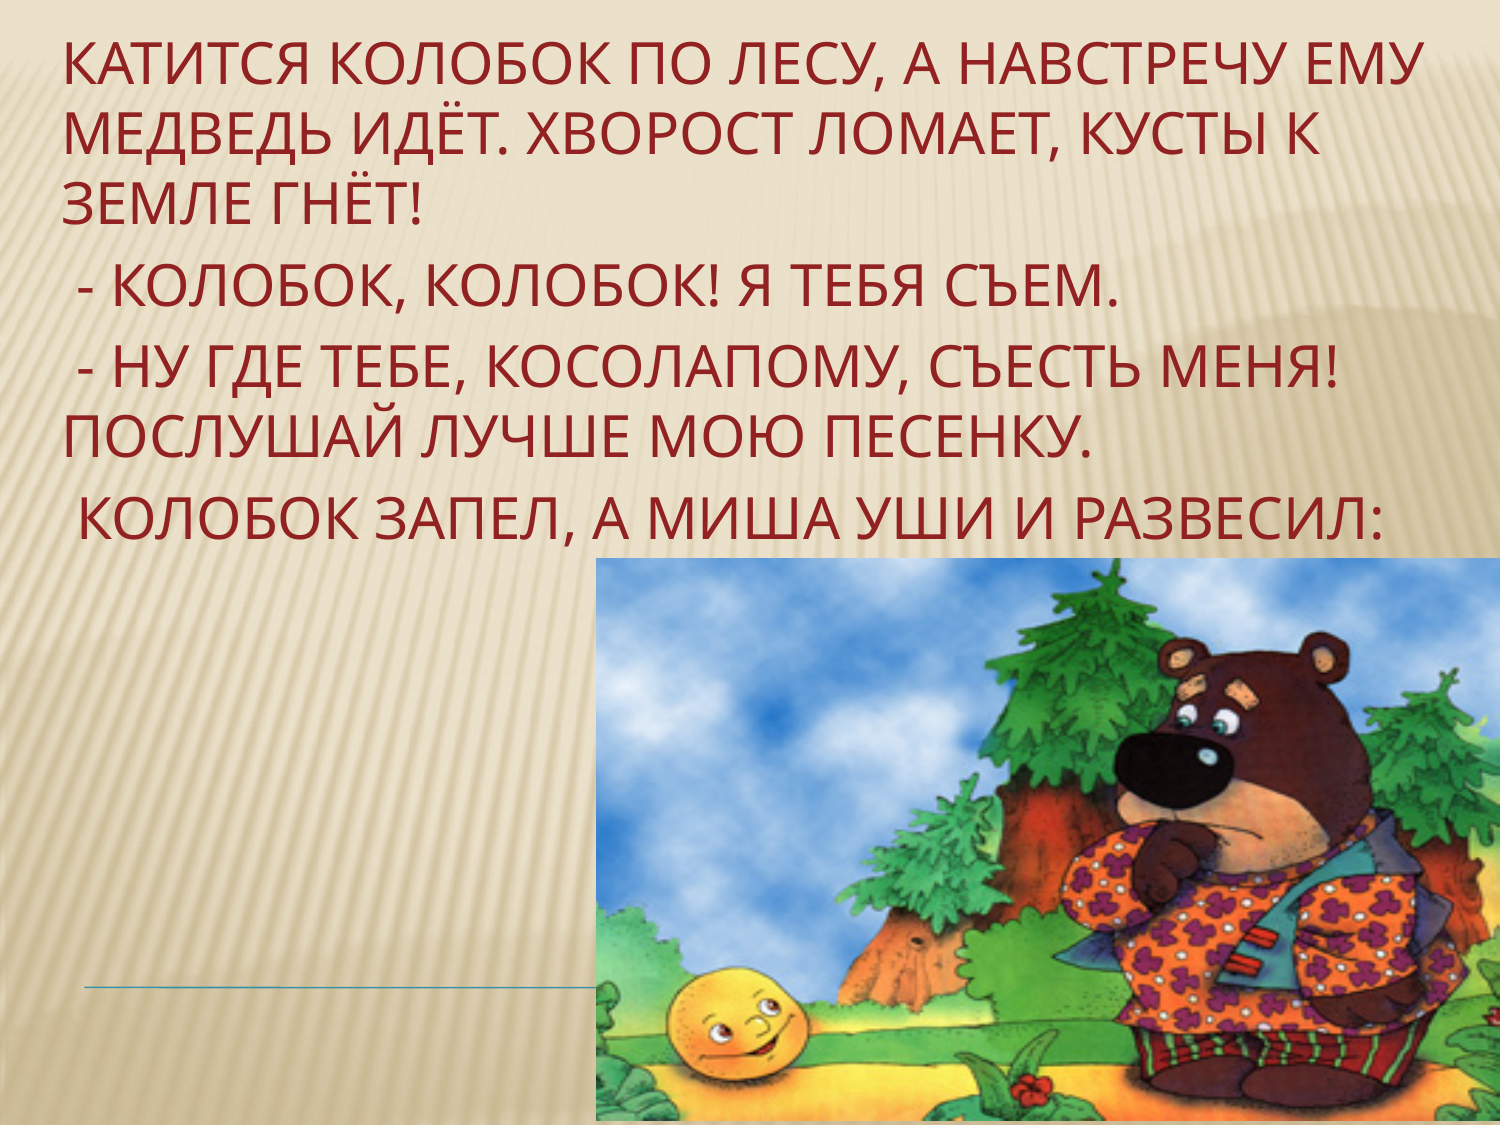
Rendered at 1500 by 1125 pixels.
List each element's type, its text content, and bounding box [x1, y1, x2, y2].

list Катится Колобок по лесу, а навстречу ему Медведь идёт. Хворост ломает, кусты к земле гнёт! - Колобок, Колобок! Я тебя съем. - Ну где тебе, косолапому, съесть меня! Послушай лучше мою песенку. Колобок запел, а Миша уши и развесил: [46, 109, 1500, 468]
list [596, 558, 1500, 1122]
